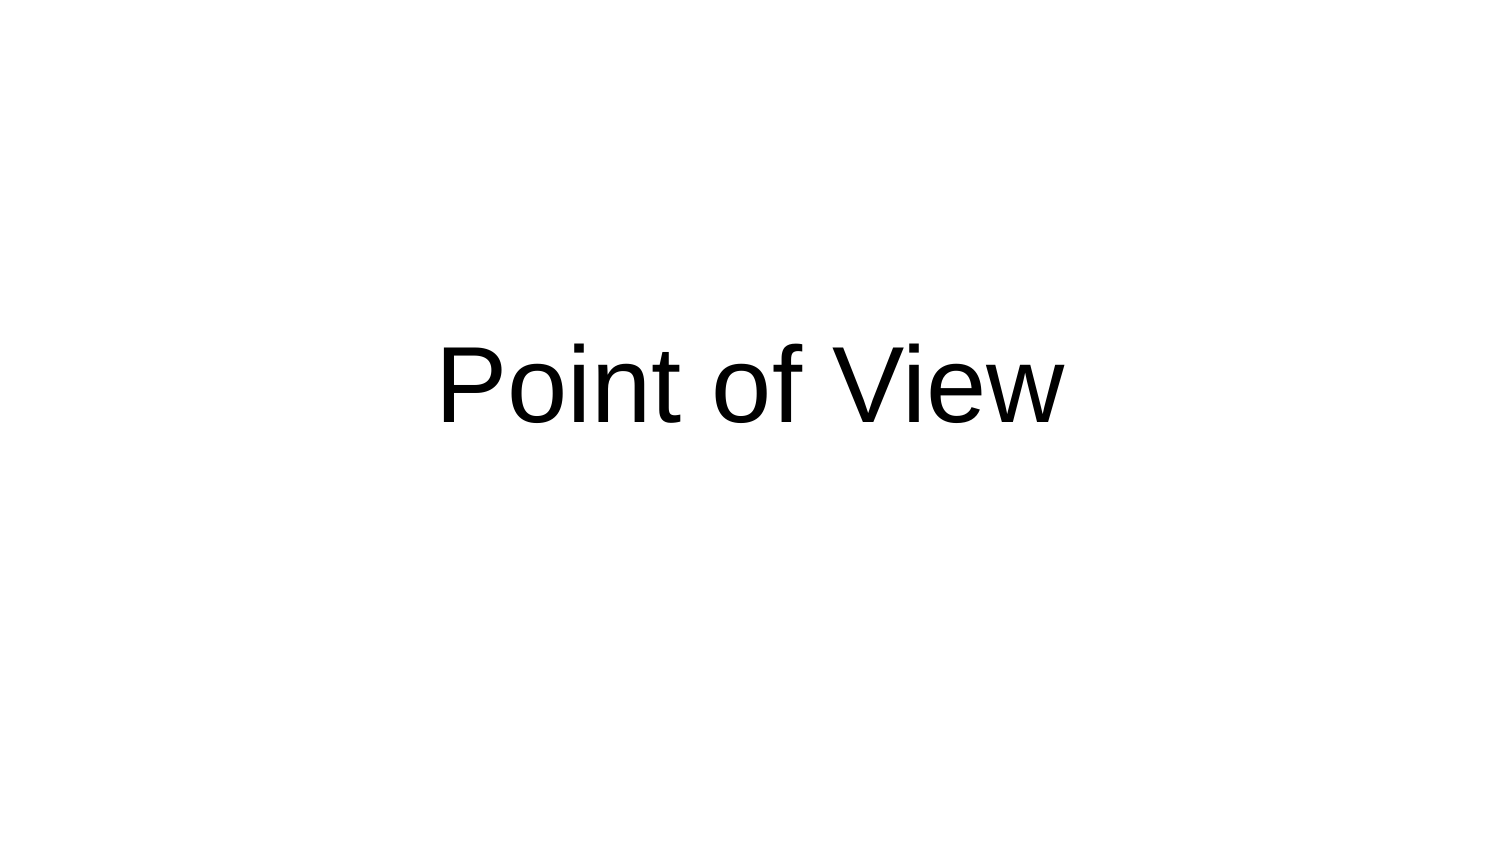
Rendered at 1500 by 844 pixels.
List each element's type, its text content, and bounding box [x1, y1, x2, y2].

title Point of View [51, 122, 1449, 459]
